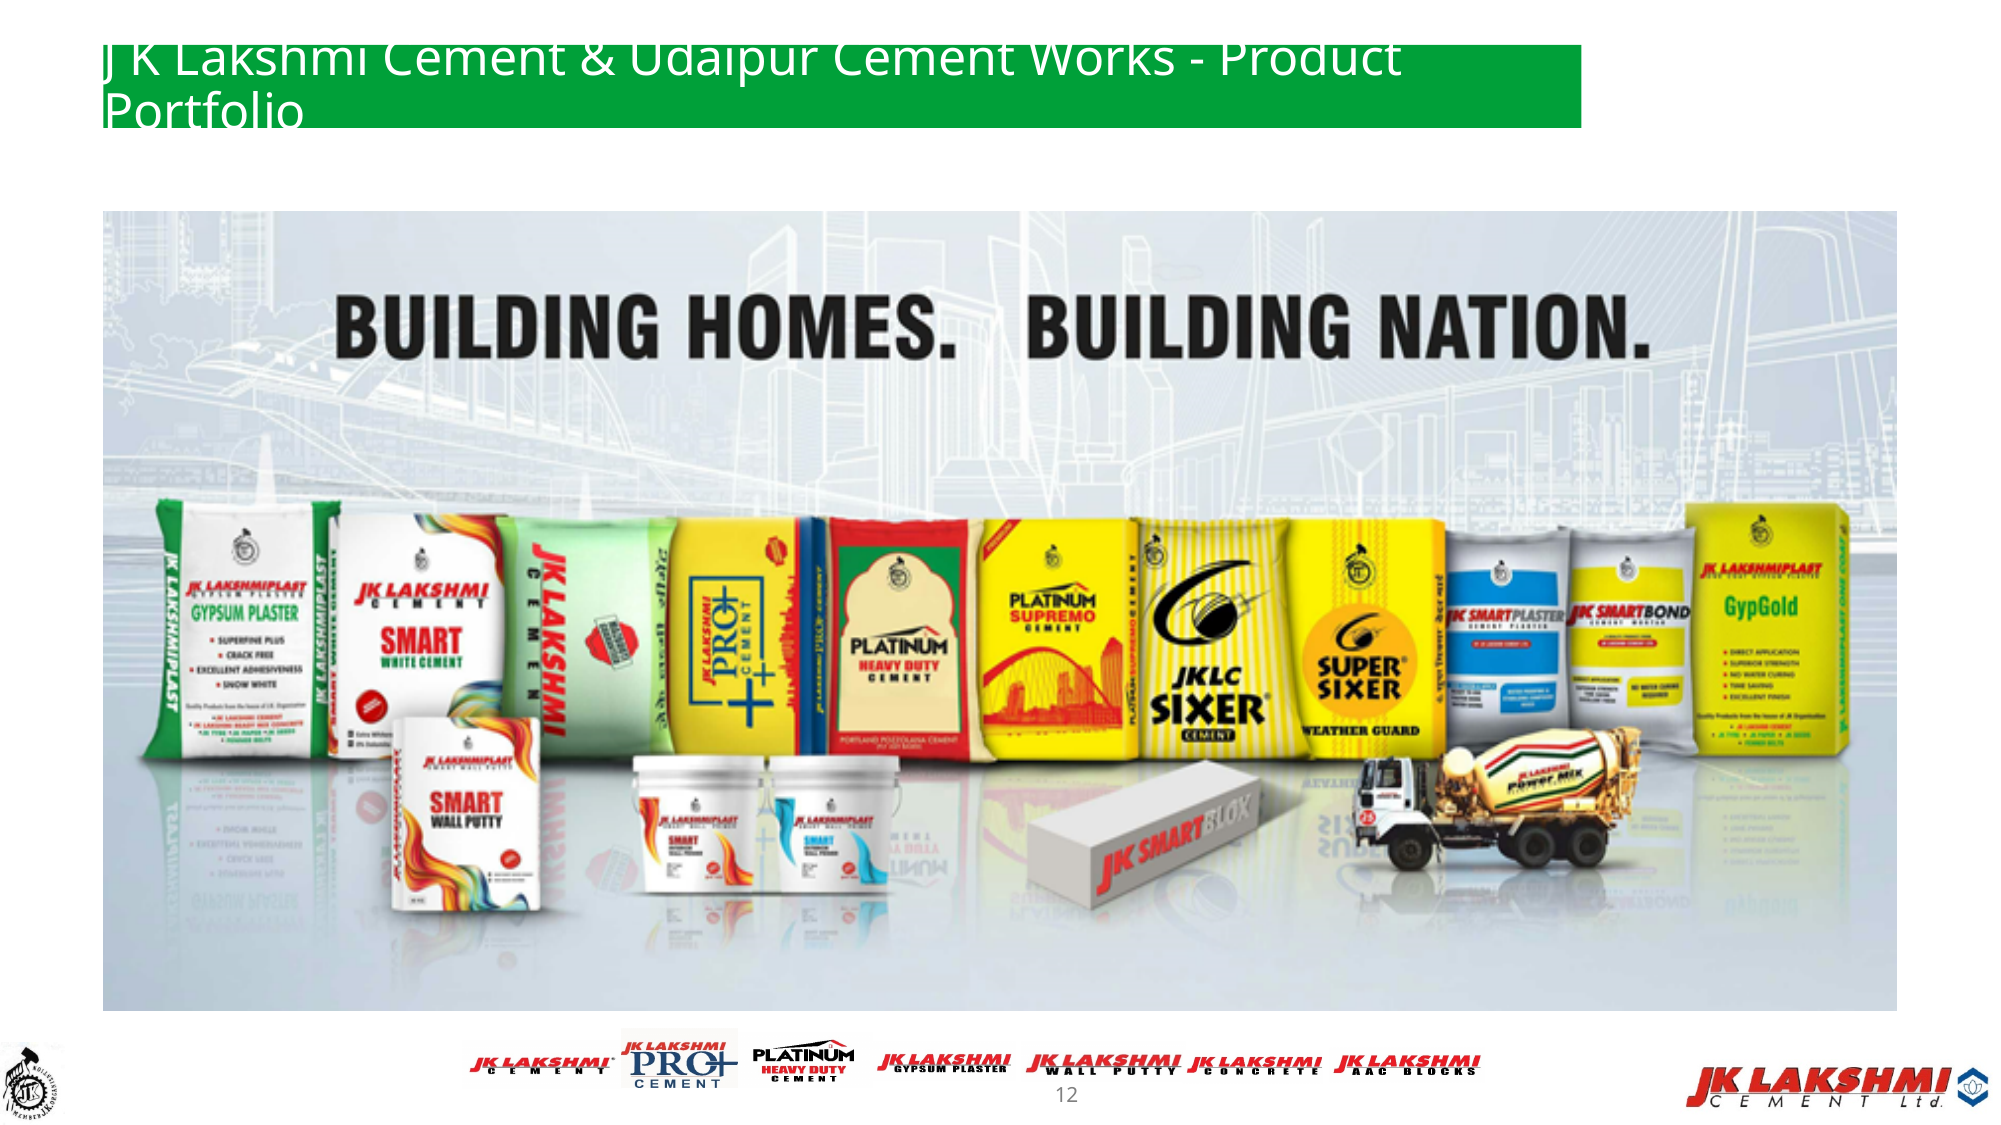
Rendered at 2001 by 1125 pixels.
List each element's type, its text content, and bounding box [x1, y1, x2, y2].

picture [1680, 1059, 1993, 1118]
picture [0, 1042, 65, 1125]
title J K Lakshmi Cement & Udaipur Cement Works - Product Portfolio [103, 44, 1582, 128]
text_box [462, 1028, 1494, 1089]
picture [103, 210, 1897, 1011]
